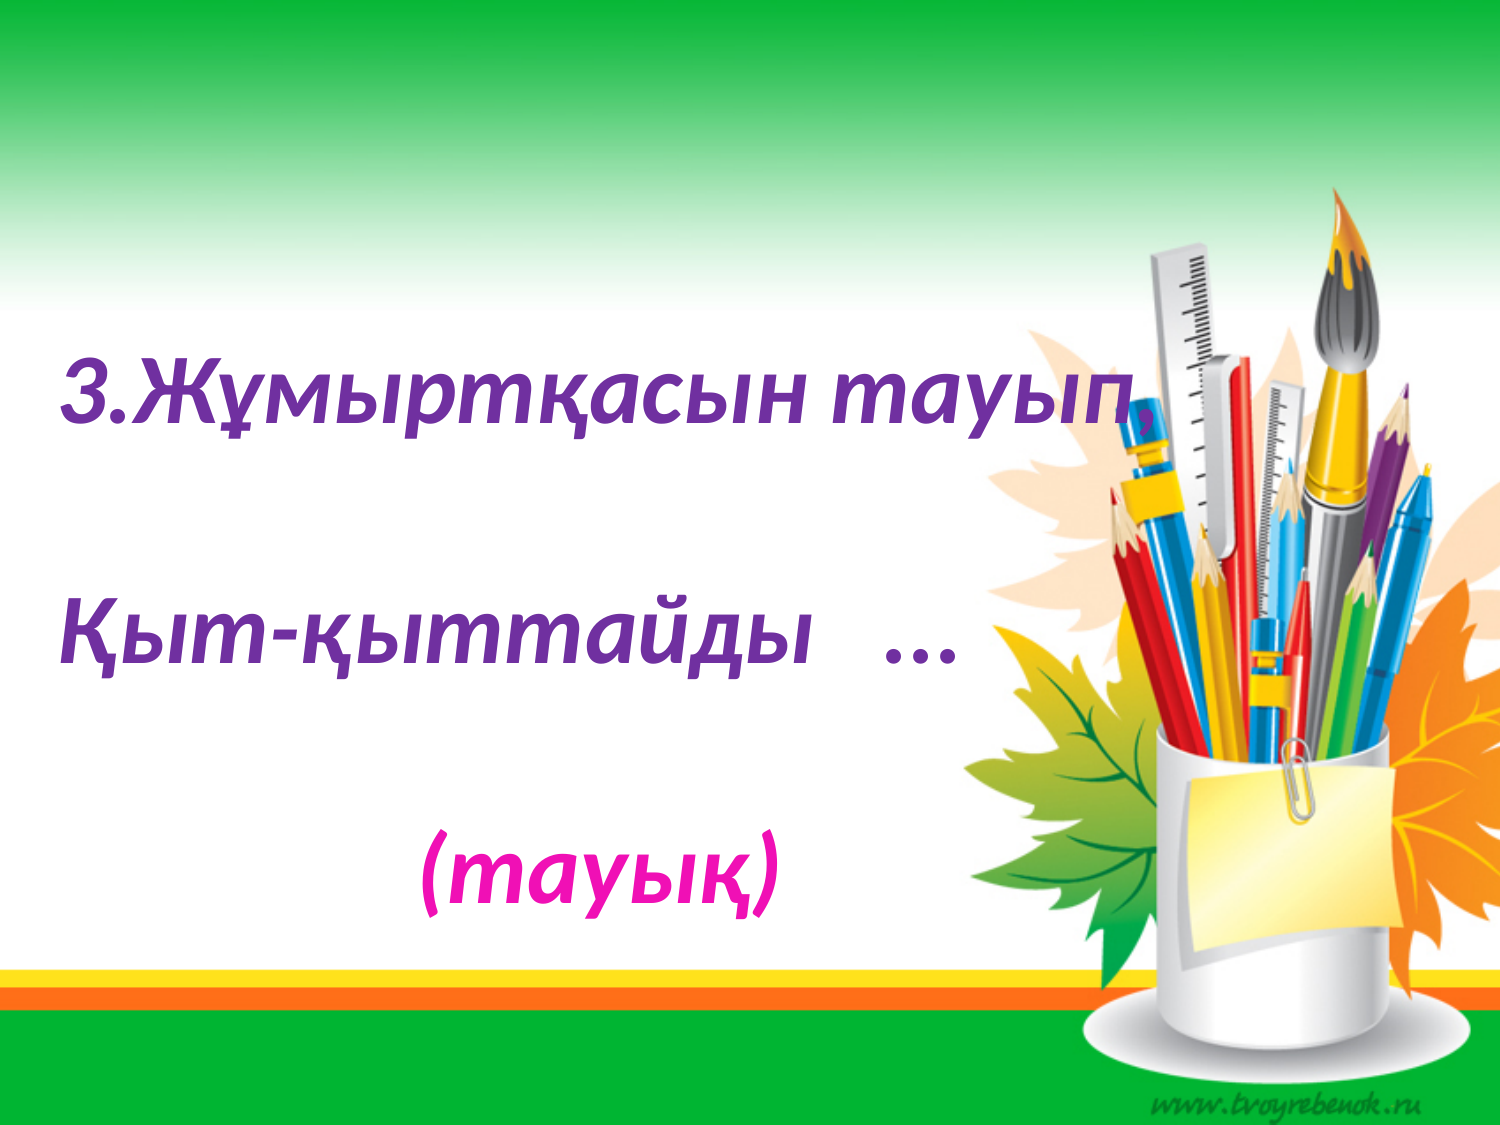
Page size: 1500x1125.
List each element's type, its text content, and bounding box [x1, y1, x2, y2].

text_box 3.Жұмыртқасын тауып, Қыт-қыттайды ... (тауық) [41, 196, 1247, 931]
picture [0, 0, 1500, 1125]
